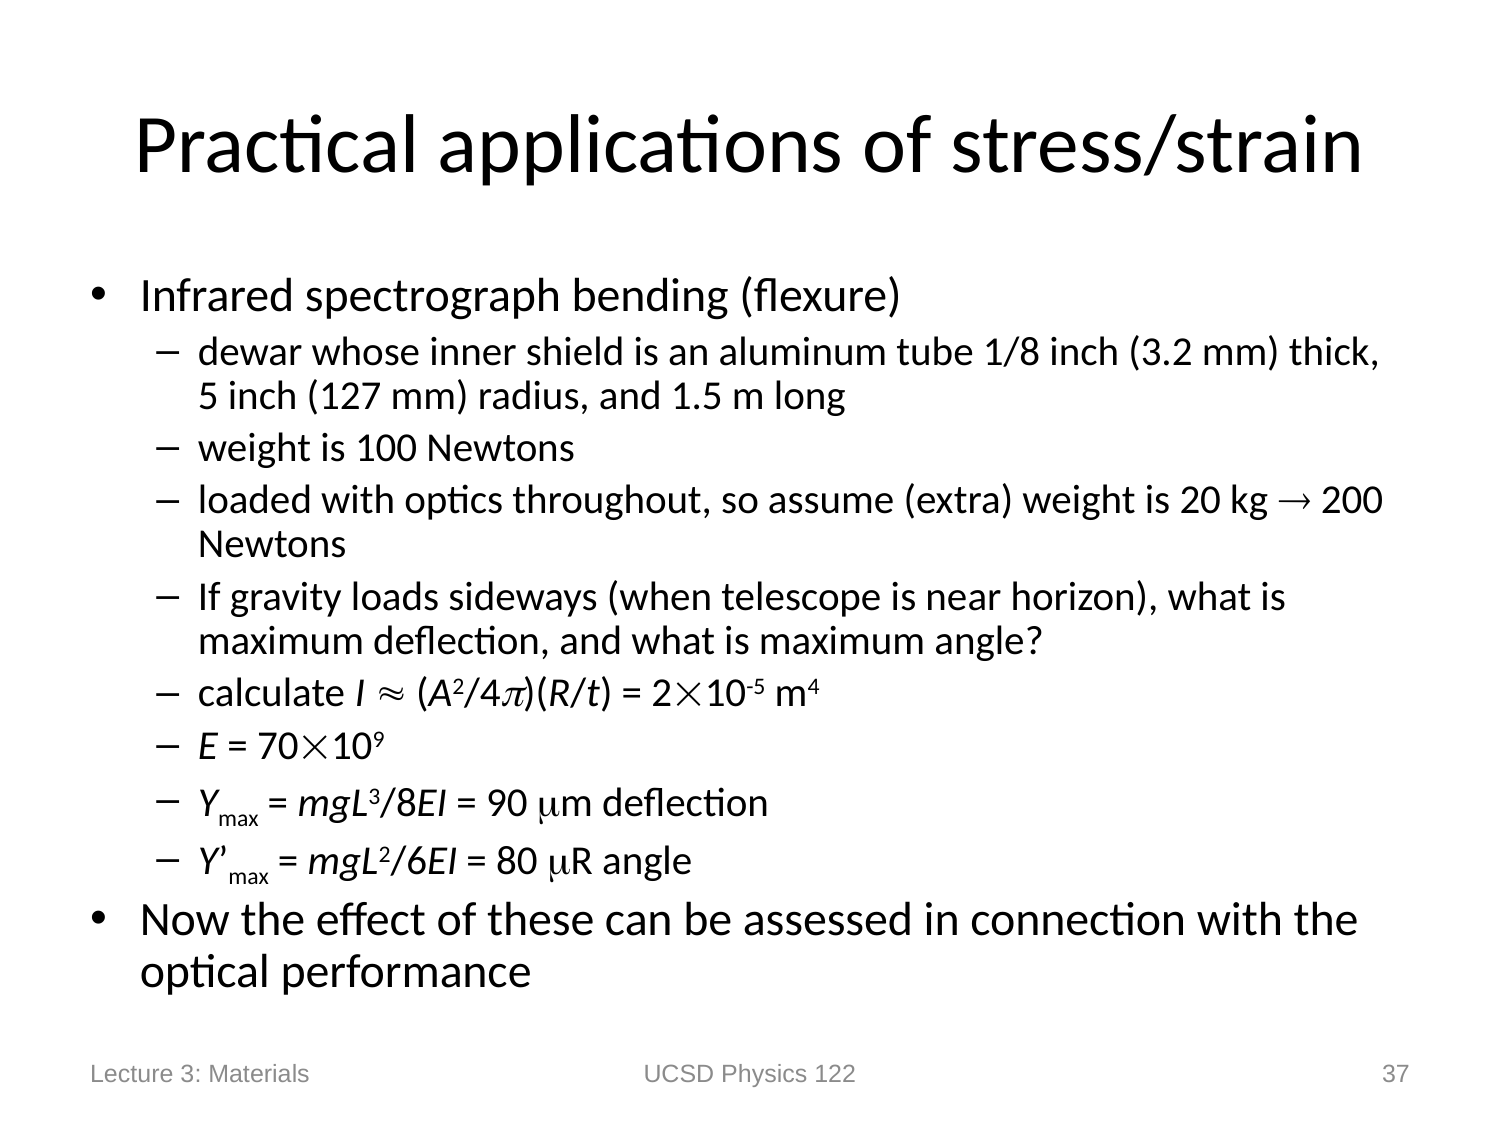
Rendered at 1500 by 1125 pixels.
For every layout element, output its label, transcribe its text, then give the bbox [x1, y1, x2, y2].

slide_number Lecture 3: Materials [75, 1042, 425, 1103]
slide_number 37 [1074, 1042, 1425, 1103]
title Practical applications of stress/strain [75, 45, 1425, 233]
footer UCSD Physics 122 [512, 1042, 988, 1103]
list Infrared spectrograph bending (flexure) dewar whose inner shield is an aluminum tube 1/8 inch (3.2 mm) thick, 5 inch (127 mm) radius, and 1.5 m long weight is 100 Newtons loaded with optics throughout, so assume (extra) weight is 20 kg  200 Newtons If gravity loads sideways (when telescope is near horizon), what is maximum deflection, and what is maximum angle? calculate I  (A2/4)(R/t) = 210-5 m4 E = 70109 Ymax = mgL3/8EI = 90 m deflection Y’max = mgL2/6EI = 80 R angle Now the effect of these can be assessed in connection with the optical performance [75, 262, 1425, 1005]
